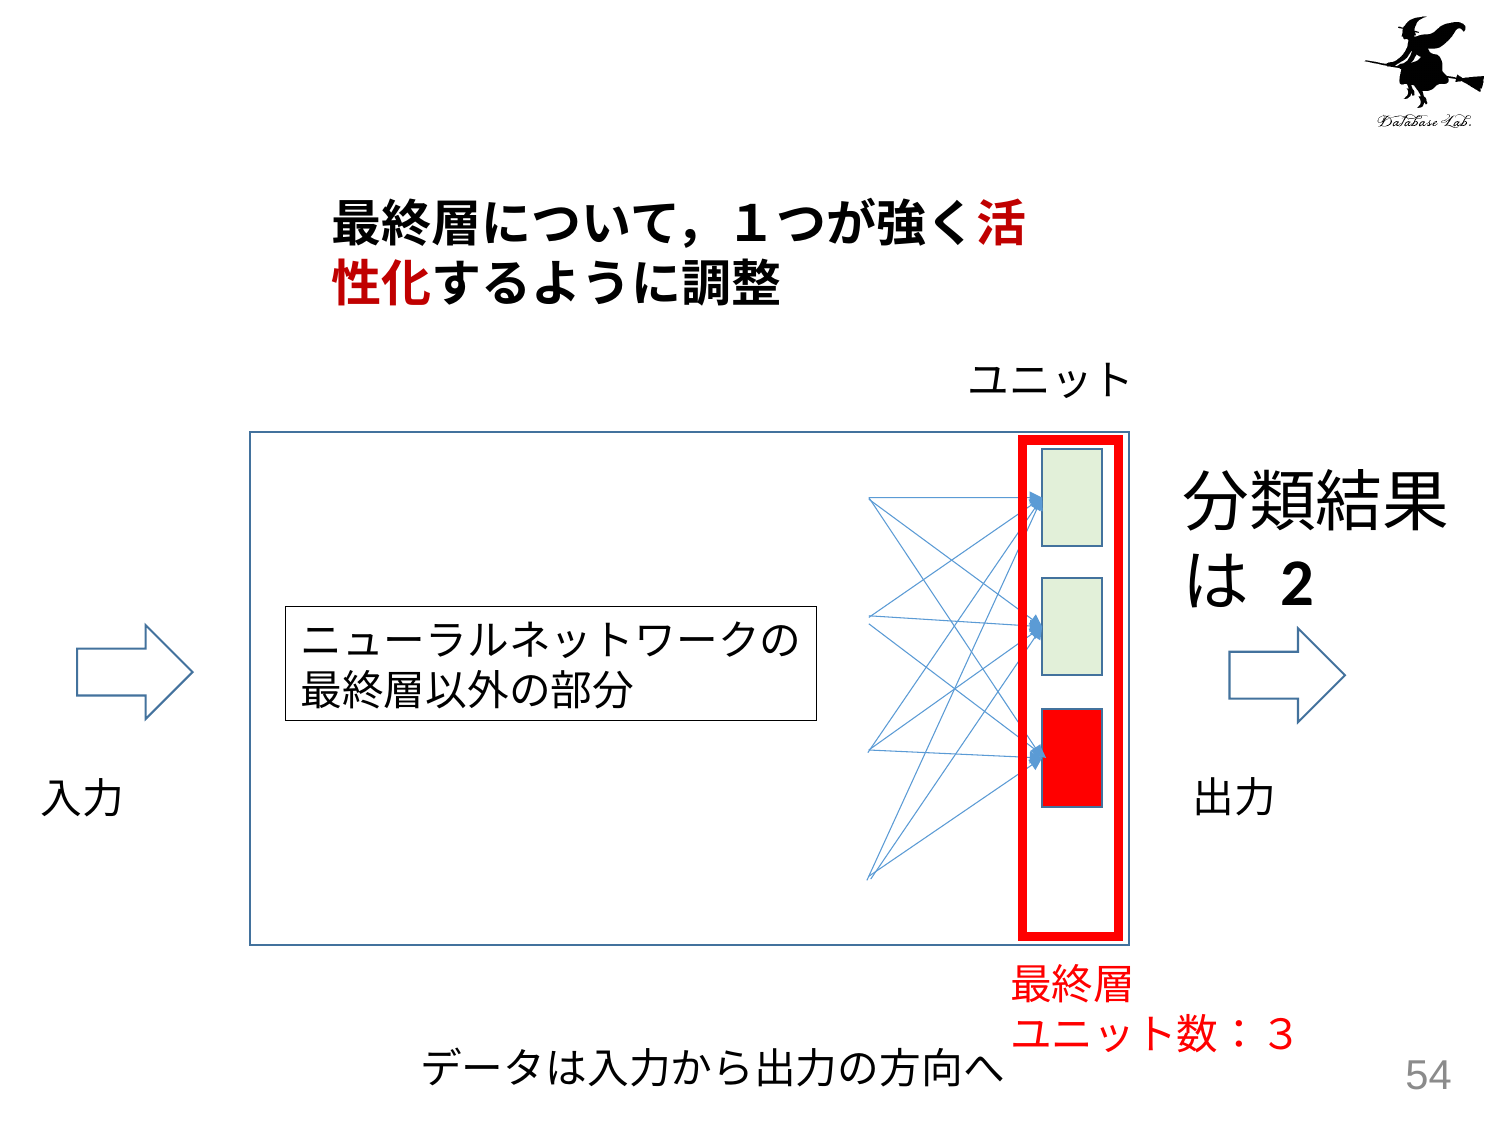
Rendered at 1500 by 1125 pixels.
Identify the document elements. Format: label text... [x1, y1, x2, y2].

text_box [249, 431, 1130, 946]
text_box 最終層 ユニット数：３ [995, 950, 1318, 1065]
text_box 分類結果は 2 [1167, 450, 1470, 686]
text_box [866, 497, 1047, 881]
text_box ニューラルネットワークの 最終層以外の部分 [285, 606, 817, 721]
picture [1362, 14, 1486, 130]
text_box 入力 [25, 764, 139, 830]
text_box [1228, 686, 1336, 725]
text_box [76, 622, 195, 722]
text_box データは入力から出力の方向へ [405, 1034, 1020, 1099]
text_box [1021, 439, 1119, 938]
text_box ユニット [952, 346, 1150, 412]
slide_number 54 [1129, 1042, 1467, 1103]
text_box 出力 [1177, 763, 1292, 829]
text_box 最終層について，１つが強く活性化するように調整 [316, 183, 1043, 319]
